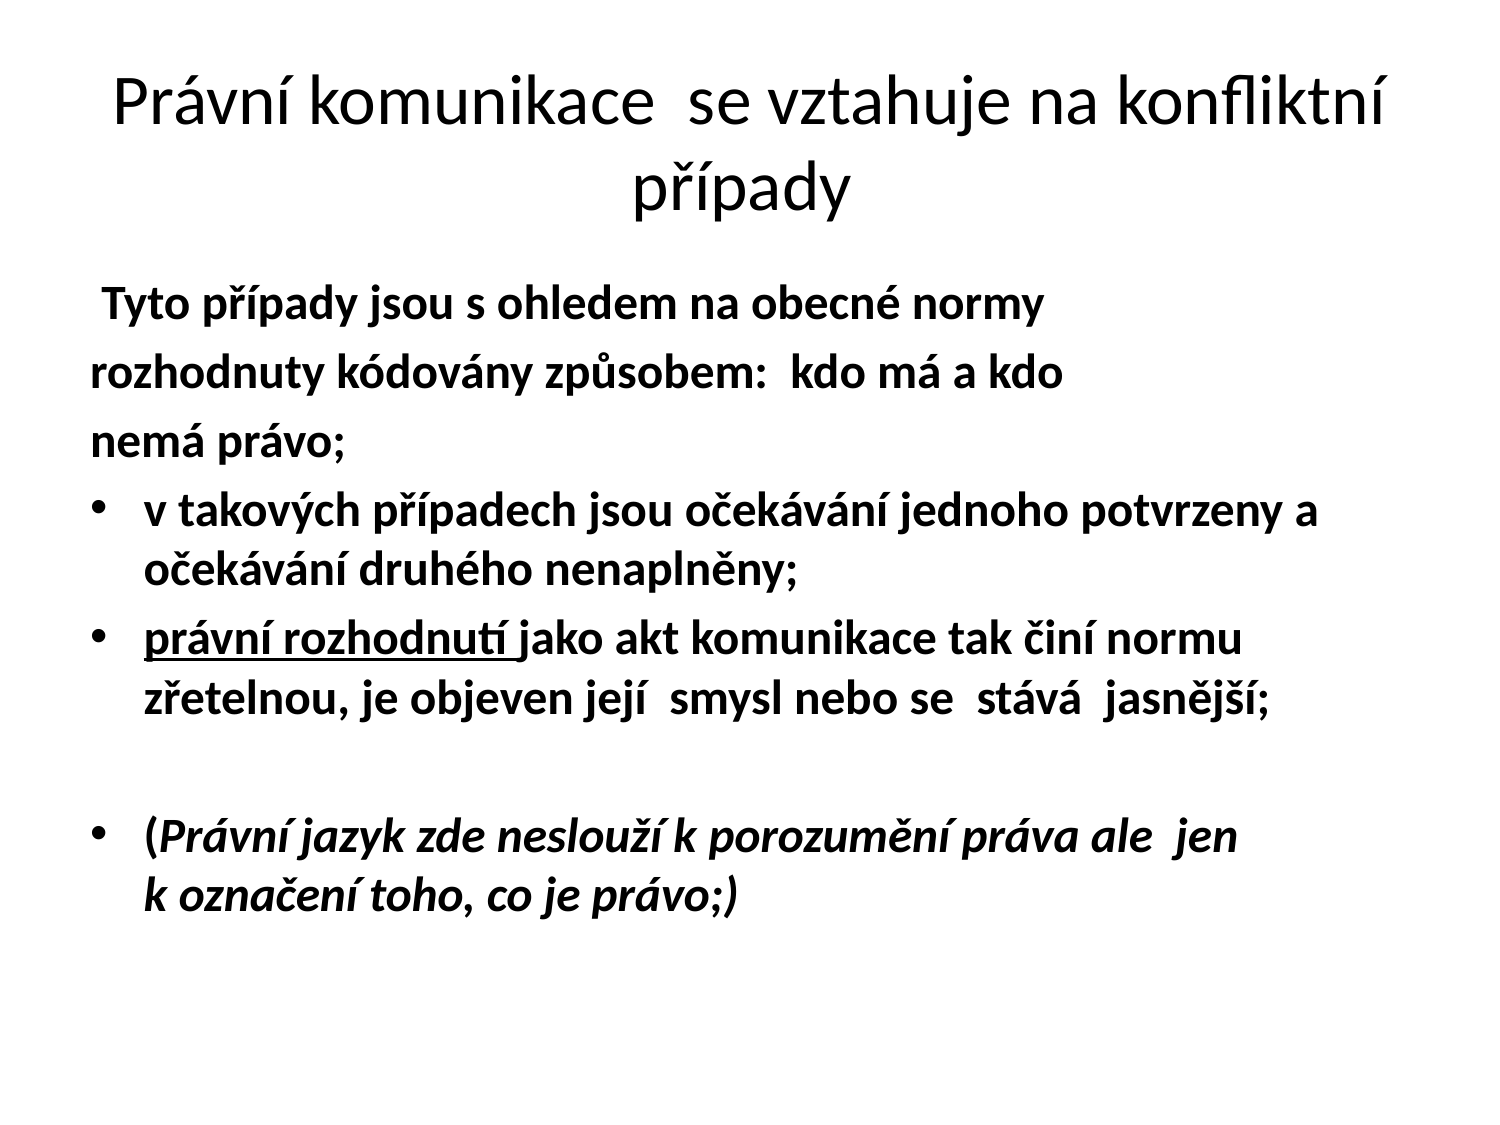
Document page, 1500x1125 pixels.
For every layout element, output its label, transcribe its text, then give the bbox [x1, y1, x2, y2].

title Právní komunikace se vztahuje na konfliktní případy [74, 44, 1426, 233]
list Tyto případy jsou s ohledem na obecné normy rozhodnuty kódovány způsobem: kdo má a kdo nemá právo; v takových případech jsou očekávání jednoho potvrzeny a očekávání druhého nenaplněny; právní rozhodnutí jako akt komunikace tak činí normu zřetelnou, je objeven její smysl nebo se stává jasnější; (Právní jazyk zde neslouží k porozumění práva ale jen k označení toho, co je právo;) [74, 262, 1426, 1006]
